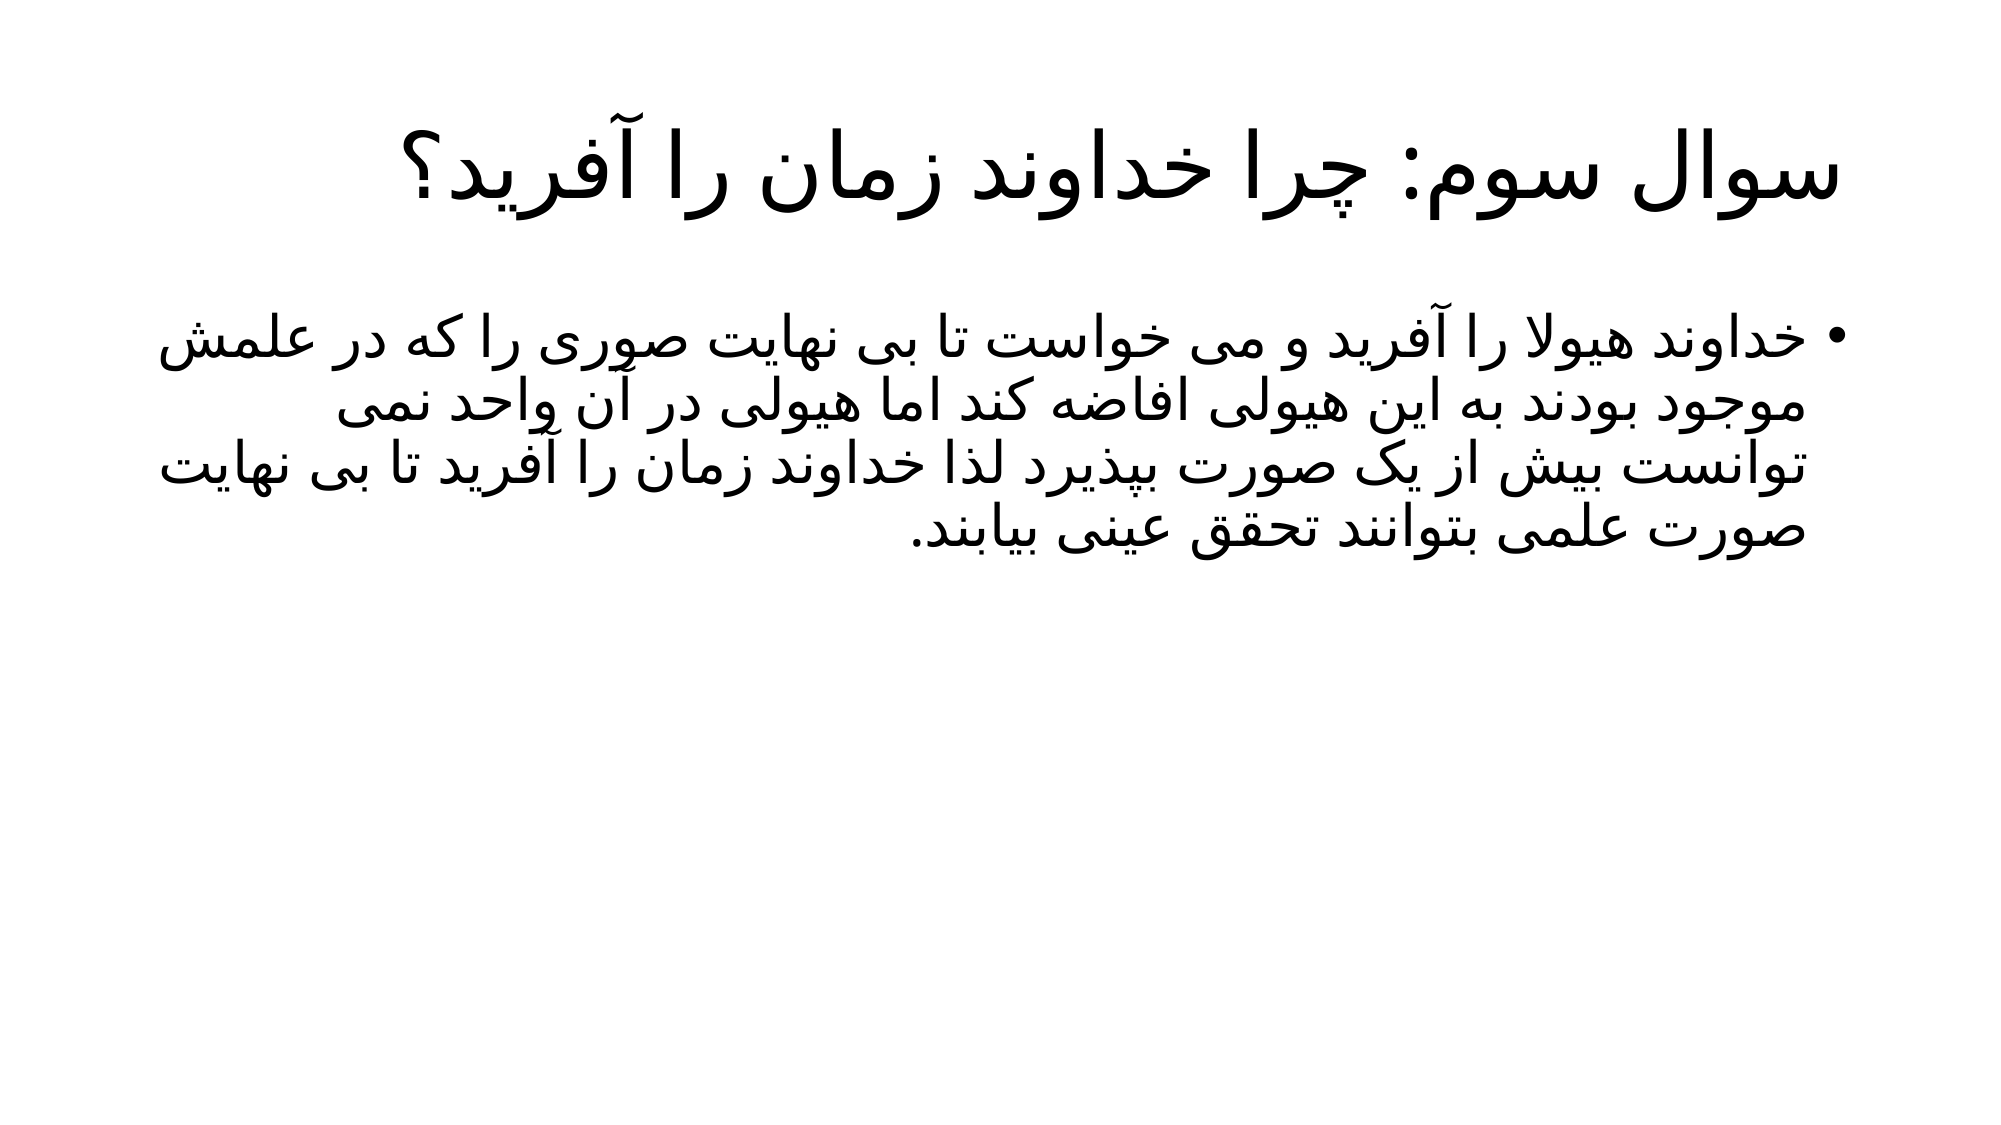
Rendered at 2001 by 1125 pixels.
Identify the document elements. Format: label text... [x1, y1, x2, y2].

title سوال سوم: چرا خداوند زمان را آفرید؟ [137, 59, 1863, 278]
list خداوند هیولا را آفرید و می خواست تا بی نهایت صوری را که در علمش موجود بودند به این هیولی افاضه کند اما هیولی در آن واحد نمی توانست بیش از یک صورت بپذیرد لذا خداوند زمان را آفرید تا بی نهایت صورت علمی بتوانند تحقق عینی بیابند. [137, 299, 1863, 1014]
